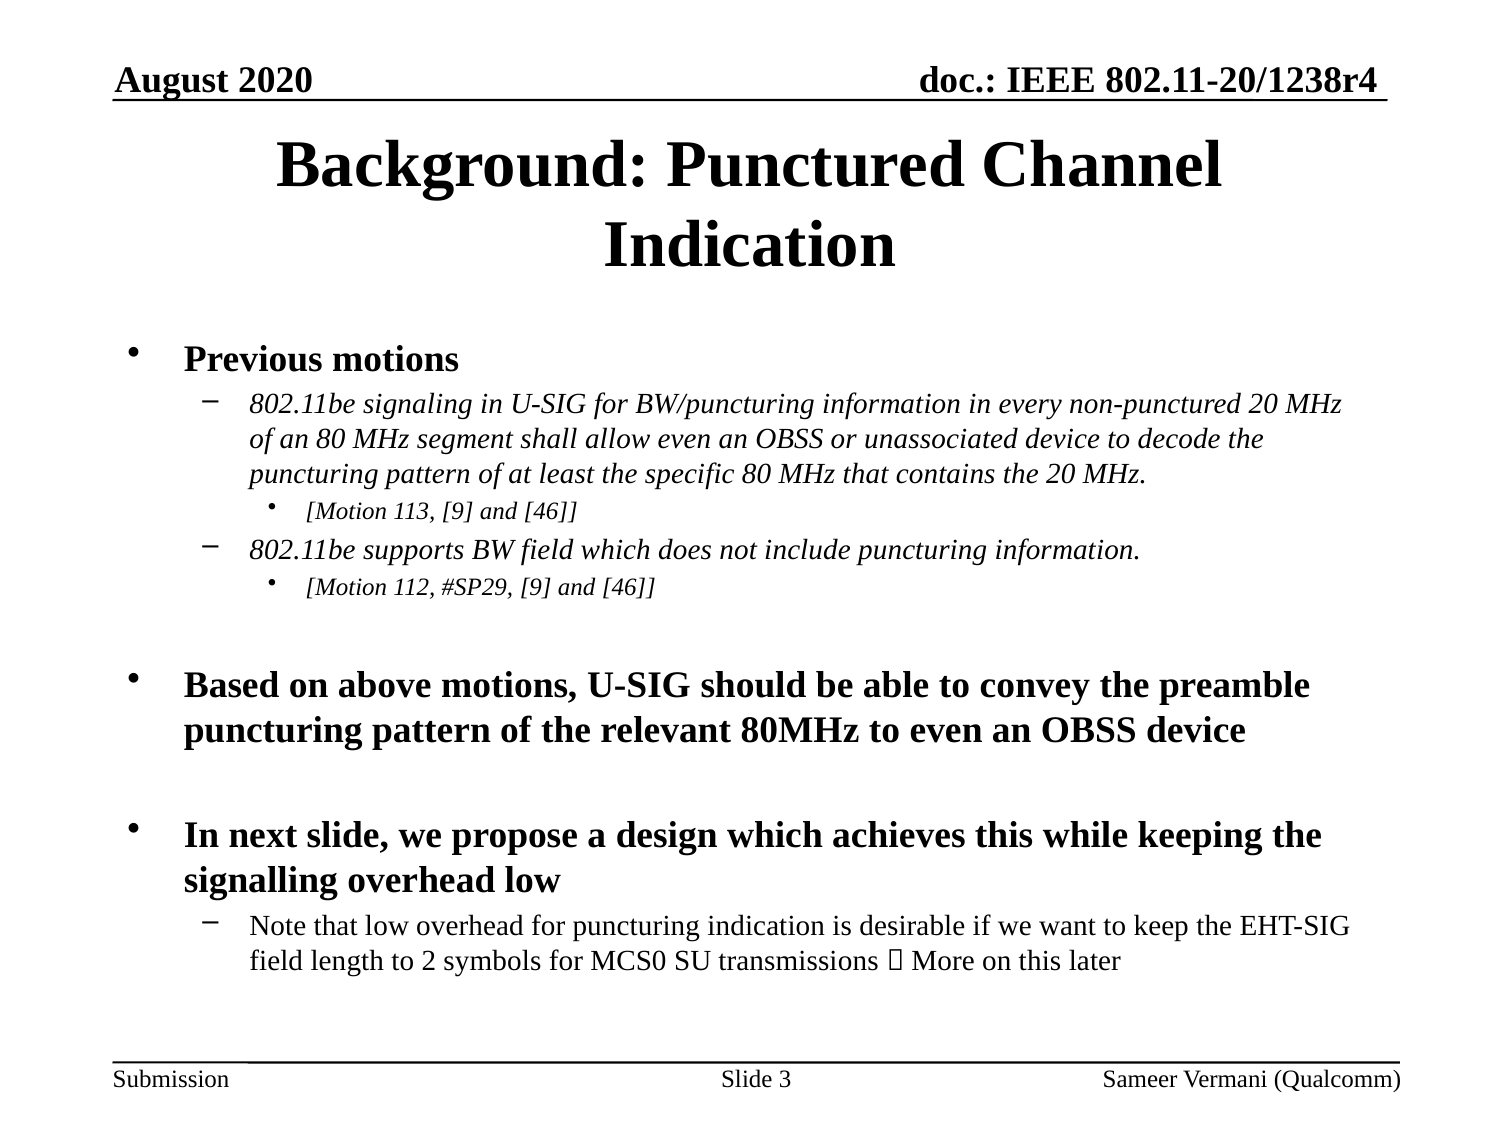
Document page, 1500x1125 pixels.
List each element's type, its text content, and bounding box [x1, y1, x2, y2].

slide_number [114, 54, 354, 101]
footer Sameer Vermani (Qualcomm) [1062, 1061, 1402, 1093]
list Previous motions 802.11be signaling in U-SIG for BW/puncturing information in every non-punctured 20 MHz of an 80 MHz segment shall allow even an OBSS or unassociated device to decode the puncturing pattern of at least the specific 80 MHz that contains the 20 MHz. [Motion 113, [9] and [46]] 802.11be supports BW field which does not include puncturing information. [Motion 112, #SP29, [9] and [46]] Based on above motions, U-SIG should be able to convey the preamble puncturing pattern of the relevant 80MHz to even an OBSS device In next slide, we propose a design which achieves this while keeping the signalling overhead low Note that low overhead for puncturing indication is desirable if we want to keep the EHT-SIG field length to 2 symbols for MCS0 SU transmissions  More on this later [112, 326, 1388, 1002]
title Background: Punctured Channel Indication [112, 112, 1388, 288]
slide_number Slide 3 [712, 1061, 800, 1093]
